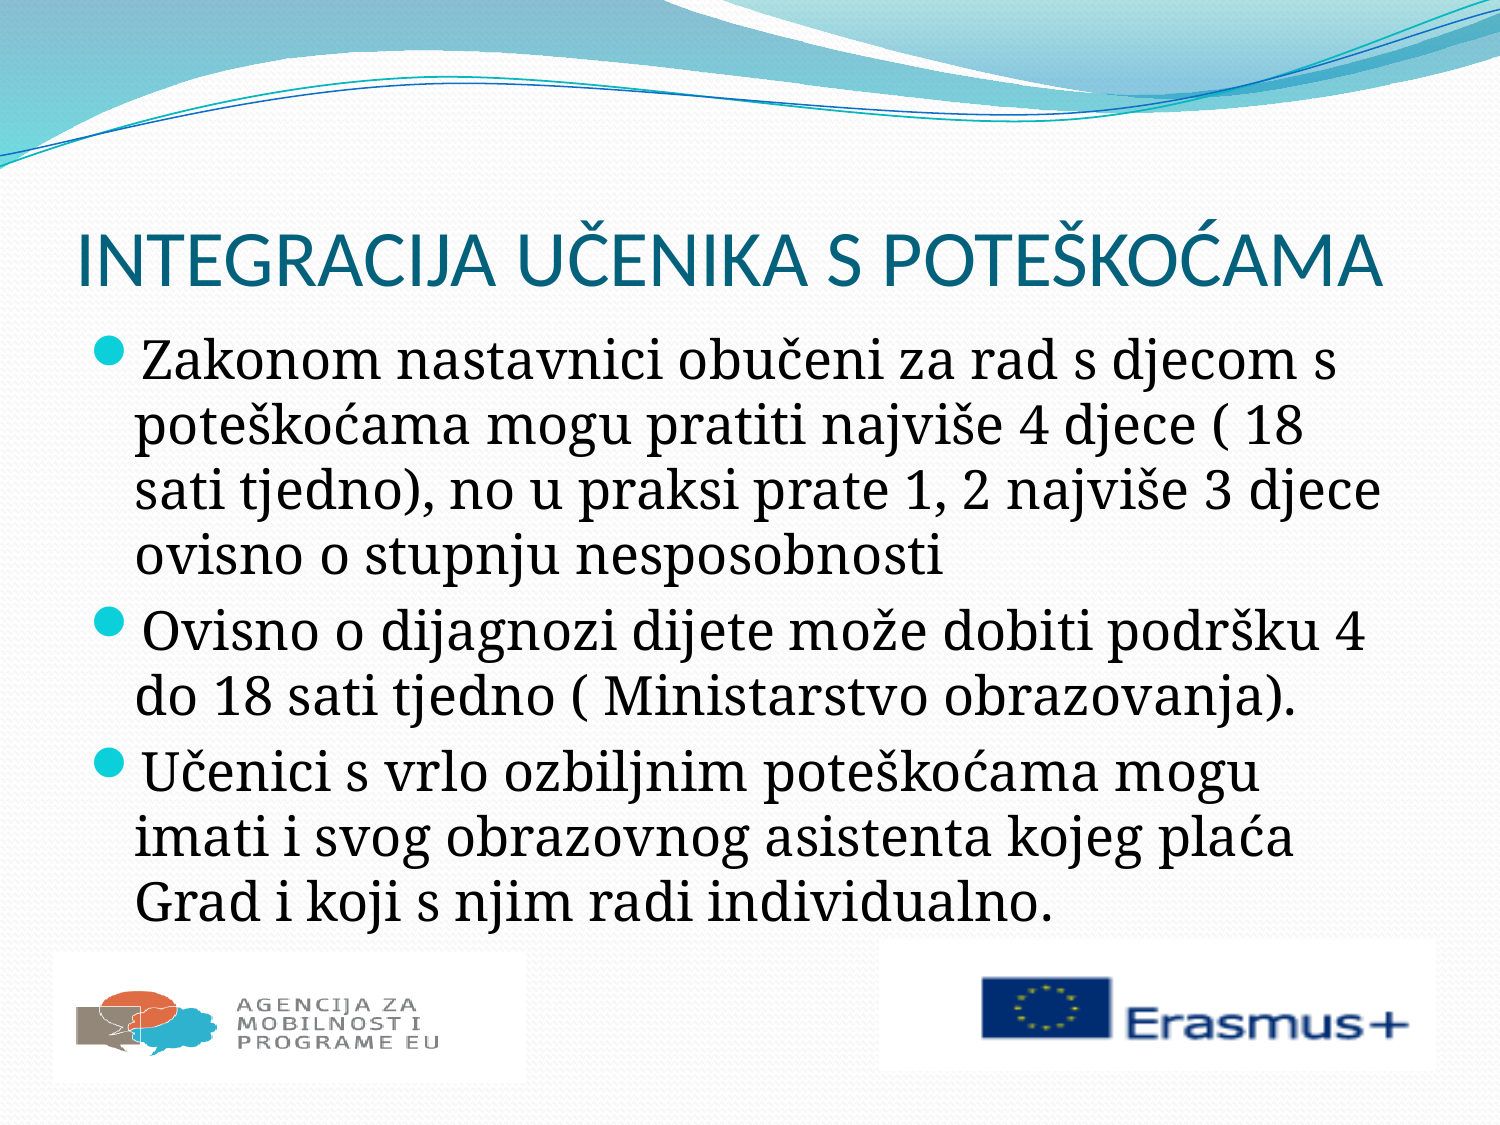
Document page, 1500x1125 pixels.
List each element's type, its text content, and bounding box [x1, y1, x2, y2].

picture [879, 940, 1436, 1071]
picture [52, 951, 526, 1083]
title INTEGRACIJA UČENIKA S POTEŠKOĆAMA [75, 115, 1425, 303]
list Zakonom nastavnici obučeni za rad s djecom s poteškoćama mogu pratiti najviše 4 djece ( 18 sati tjedno), no u praksi prate 1, 2 najviše 3 djece ovisno o stupnju nesposobnosti Ovisno o dijagnozi dijete može dobiti podršku 4 do 18 sati tjedno ( Ministarstvo obrazovanja). Učenici s vrlo ozbiljnim poteškoćama mogu imati i svog obrazovnog asistenta kojeg plaća Grad i koji s njim radi individualno. [75, 317, 1425, 1038]
